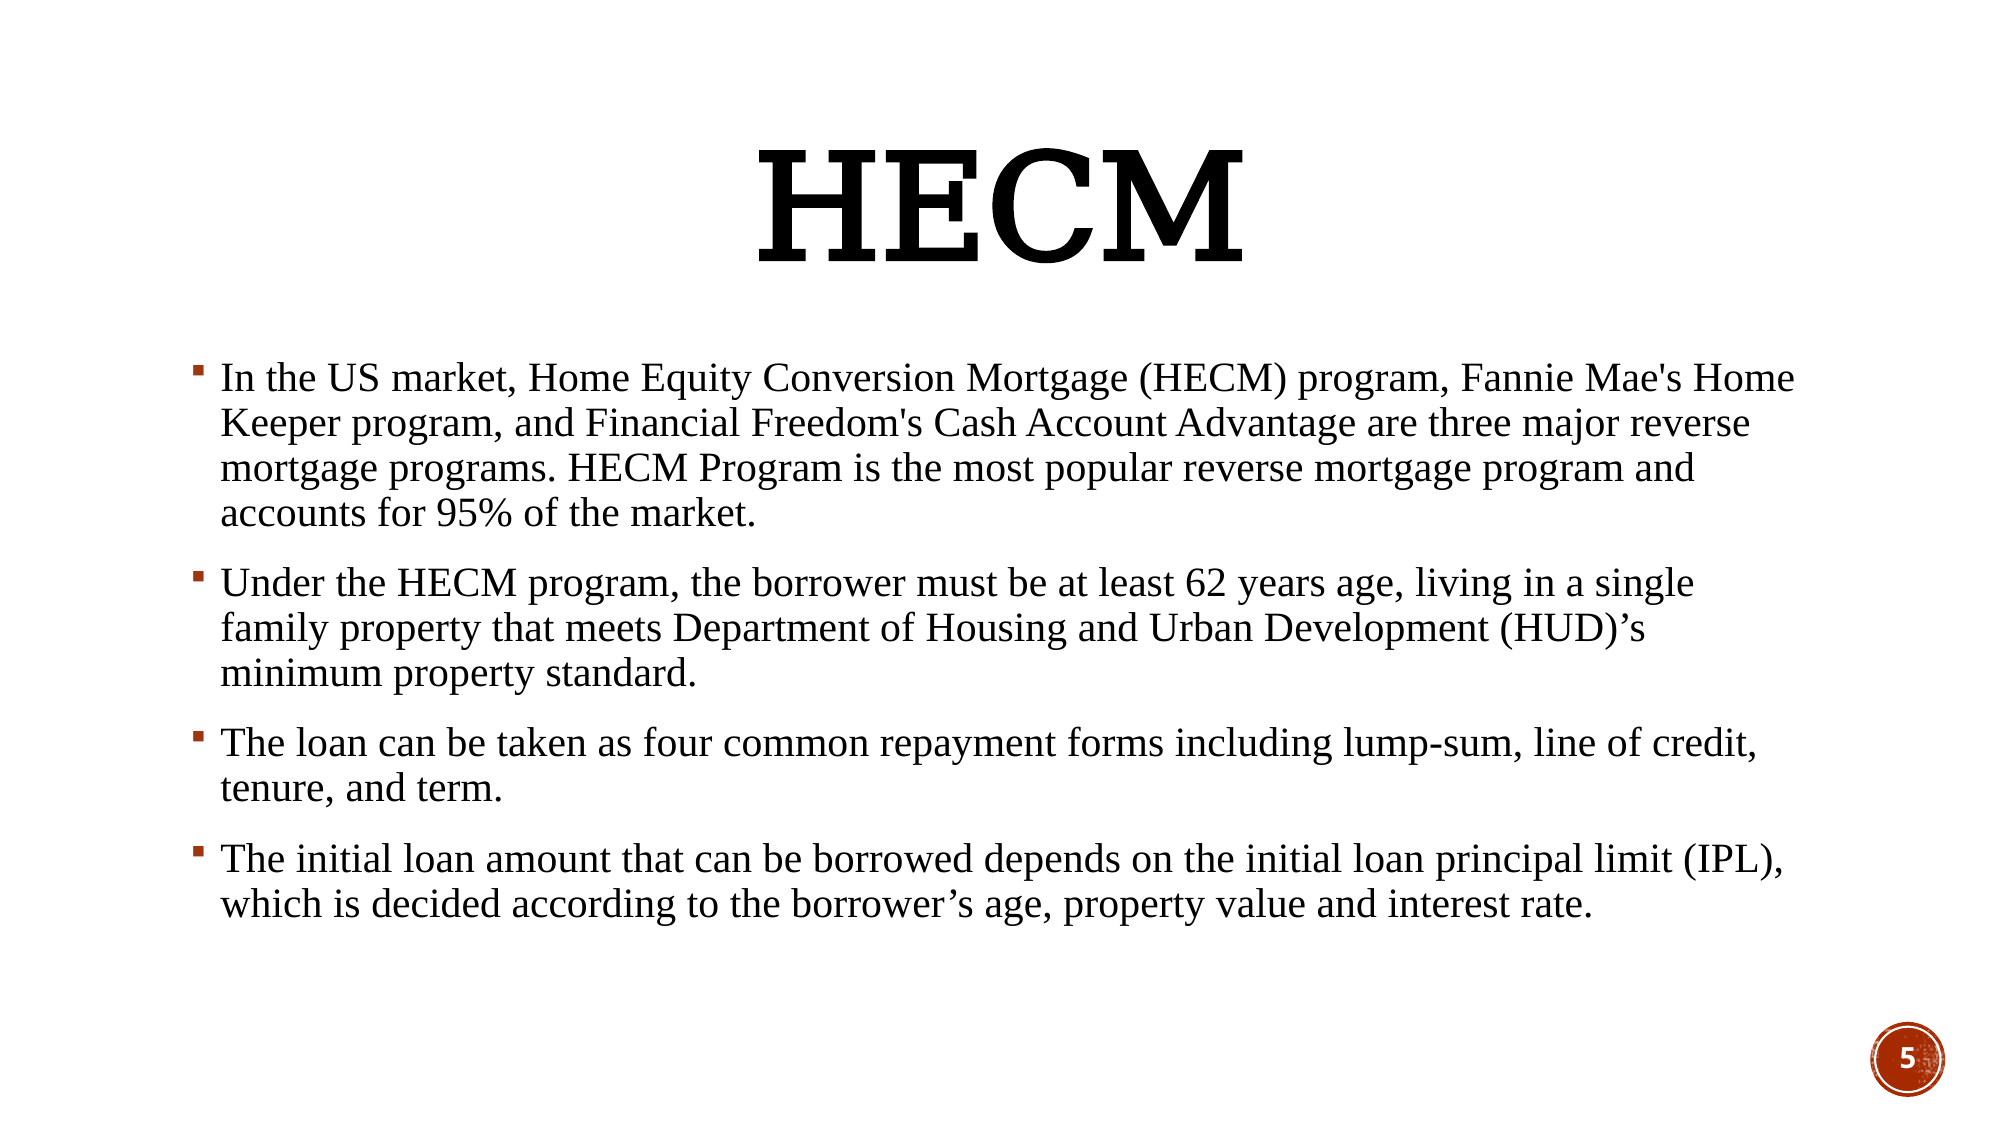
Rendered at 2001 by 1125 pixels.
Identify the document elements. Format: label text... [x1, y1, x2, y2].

title HECM [175, 79, 1826, 344]
slide_number 5 [1855, 1028, 1961, 1089]
list In the US market, Home Equity Conversion Mortgage (HECM) program, Fannie Mae's Home Keeper program, and Financial Freedom's Cash Account Advantage are three major reverse mortgage programs. HECM Program is the most popular reverse mortgage program and accounts for 95% of the market. Under the HECM program, the borrower must be at least 62 years age, living in a single family property that meets Department of Housing and Urban Development (HUD)’s minimum property standard. The loan can be taken as four common repayment forms including lump-sum, line of credit, tenure, and term. The initial loan amount that can be borrowed depends on the initial loan principal limit (IPL), which is decided according to the borrower’s age, property value and interest rate. [175, 348, 1826, 1013]
